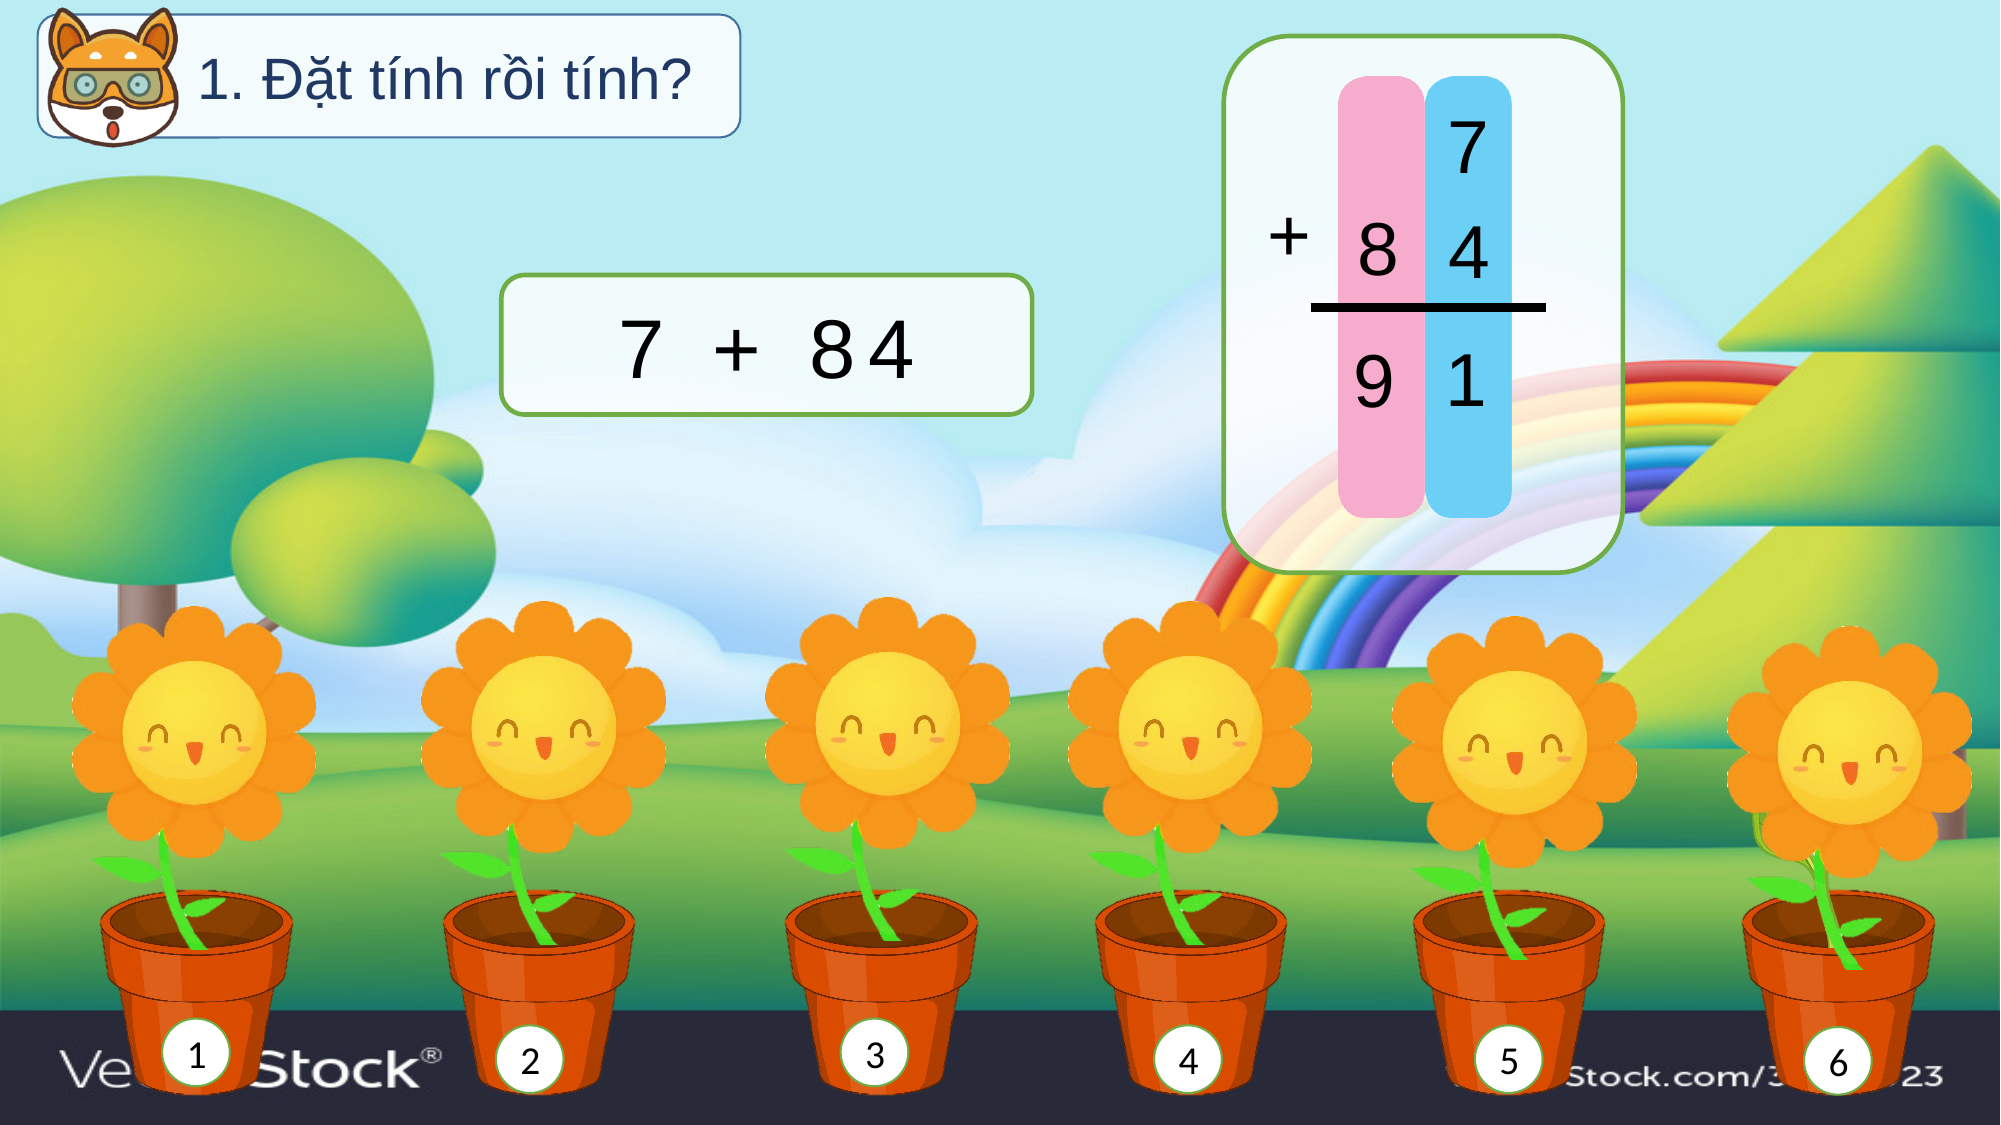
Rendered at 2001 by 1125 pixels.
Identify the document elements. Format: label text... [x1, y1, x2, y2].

text_box 7 + 84 [500, 273, 1034, 416]
picture [1392, 616, 1637, 1125]
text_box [1248, 75, 1546, 518]
picture [1723, 626, 1972, 1125]
picture [72, 606, 316, 1125]
picture [765, 597, 1010, 1125]
picture [1068, 601, 1312, 1125]
picture [421, 601, 666, 1125]
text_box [37, 0, 741, 158]
text_box [1222, 34, 1624, 574]
